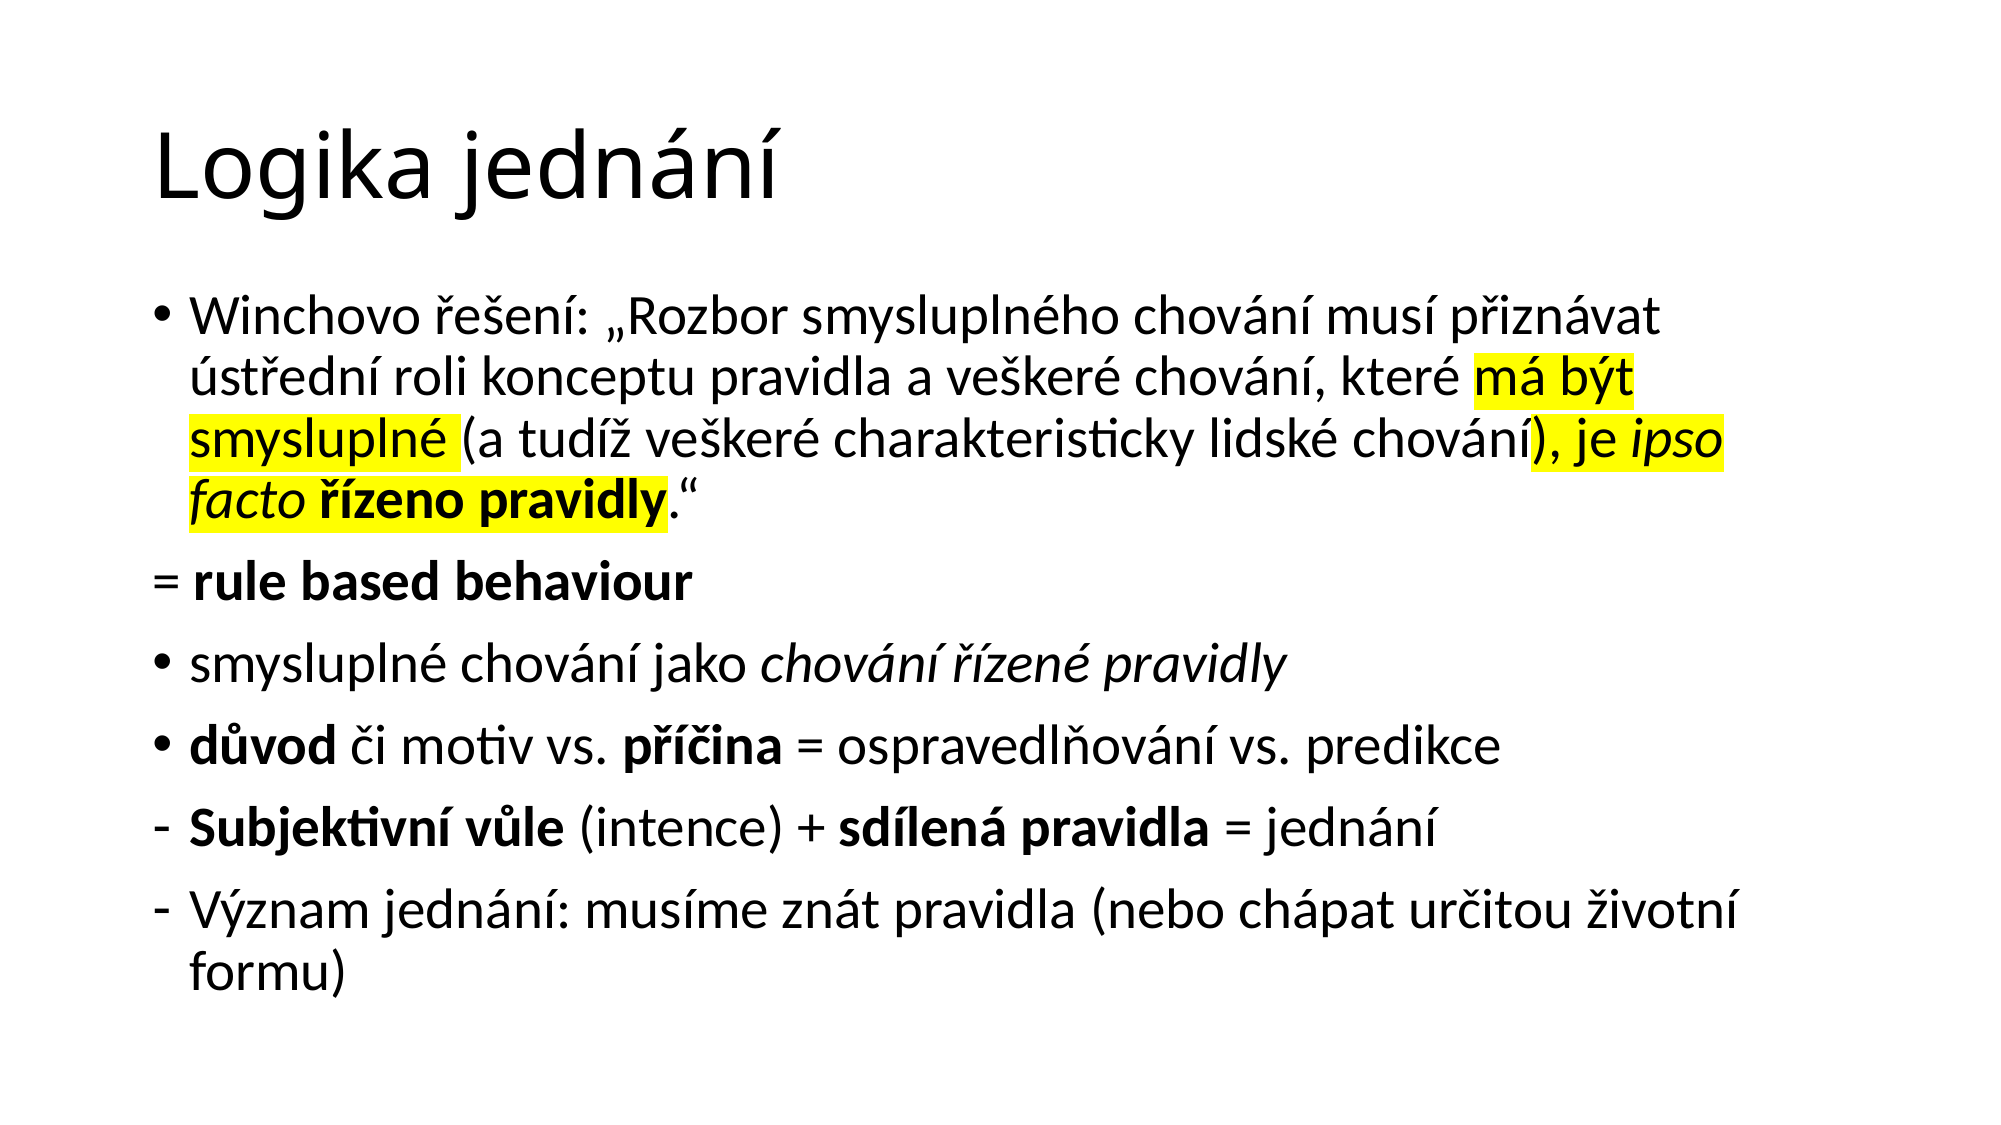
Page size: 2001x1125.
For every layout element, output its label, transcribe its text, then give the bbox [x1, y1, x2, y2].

title Logika jednání [137, 59, 1863, 277]
list Winchovo řešení: „Rozbor smysluplného chování musí přiznávat ústřední roli konceptu pravidla a veškeré chování, které má být smysluplné (a tudíž veškeré charakteristicky lidské chování), je ipso facto řízeno pravidly.“ = rule based behaviour smysluplné chování jako chování řízené pravidly důvod či motiv vs. příčina = ospravedlňování vs. predikce Subjektivní vůle (intence) + sdílená pravidla = jednání Význam jednání: musíme znát pravidla (nebo chápat určitou životní formu) [137, 277, 1863, 1014]
